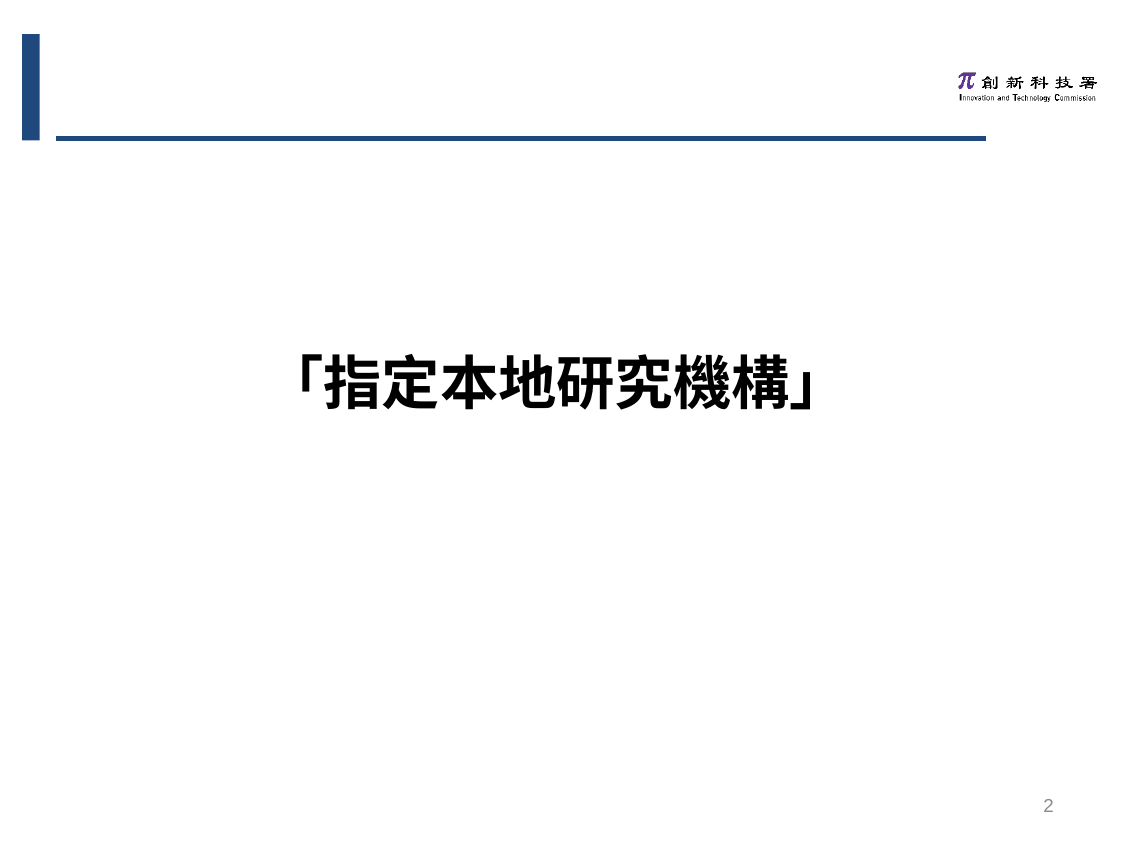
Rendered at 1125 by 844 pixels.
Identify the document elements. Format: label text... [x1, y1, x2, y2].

text_box 「指定本地研究機構」 [101, 339, 1012, 494]
picture [933, 48, 1125, 128]
slide_number 2 [806, 782, 1069, 827]
